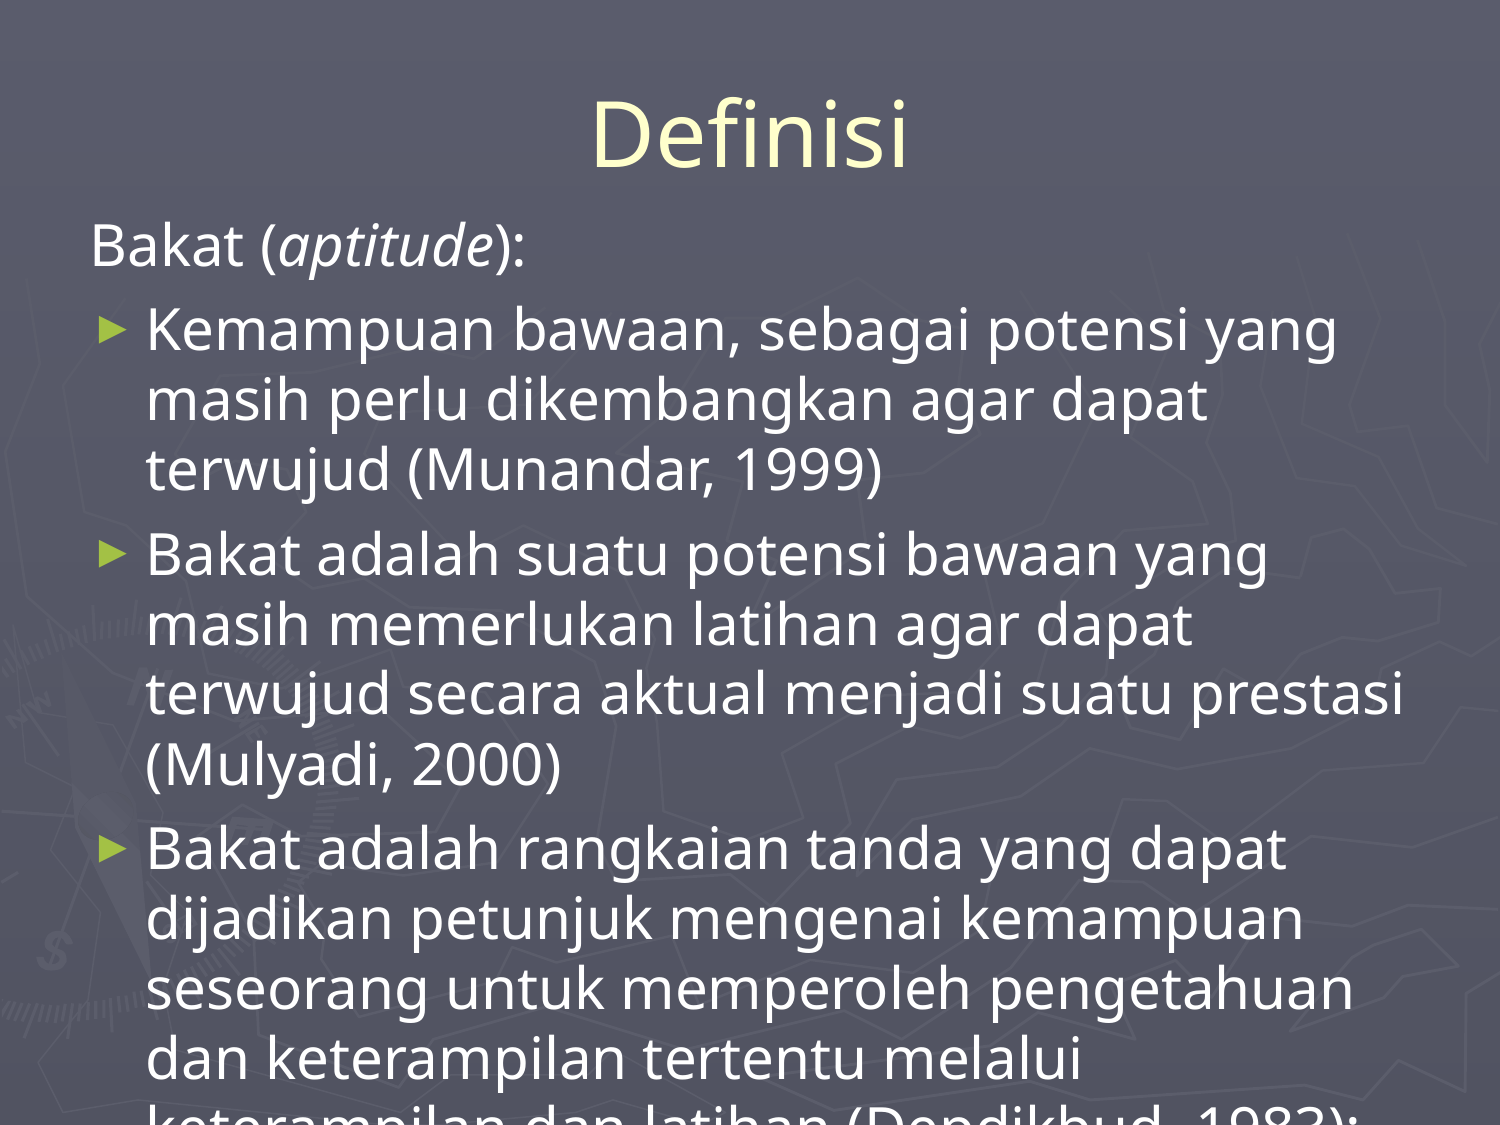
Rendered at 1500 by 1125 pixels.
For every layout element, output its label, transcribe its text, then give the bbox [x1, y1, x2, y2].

title Definisi [49, 37, 1451, 225]
list Bakat (aptitude): Kemampuan bawaan, sebagai potensi yang masih perlu dikembangkan agar dapat terwujud (Munandar, 1999) Bakat adalah suatu potensi bawaan yang masih memerlukan latihan agar dapat terwujud secara aktual menjadi suatu prestasi (Mulyadi, 2000) Bakat adalah rangkaian tanda yang dapat dijadikan petunjuk mengenai kemampuan seseorang untuk memperoleh pengetahuan dan keterampilan tertentu melalui keterampilan dan latihan (Depdikbud ,1983): [75, 200, 1425, 1100]
